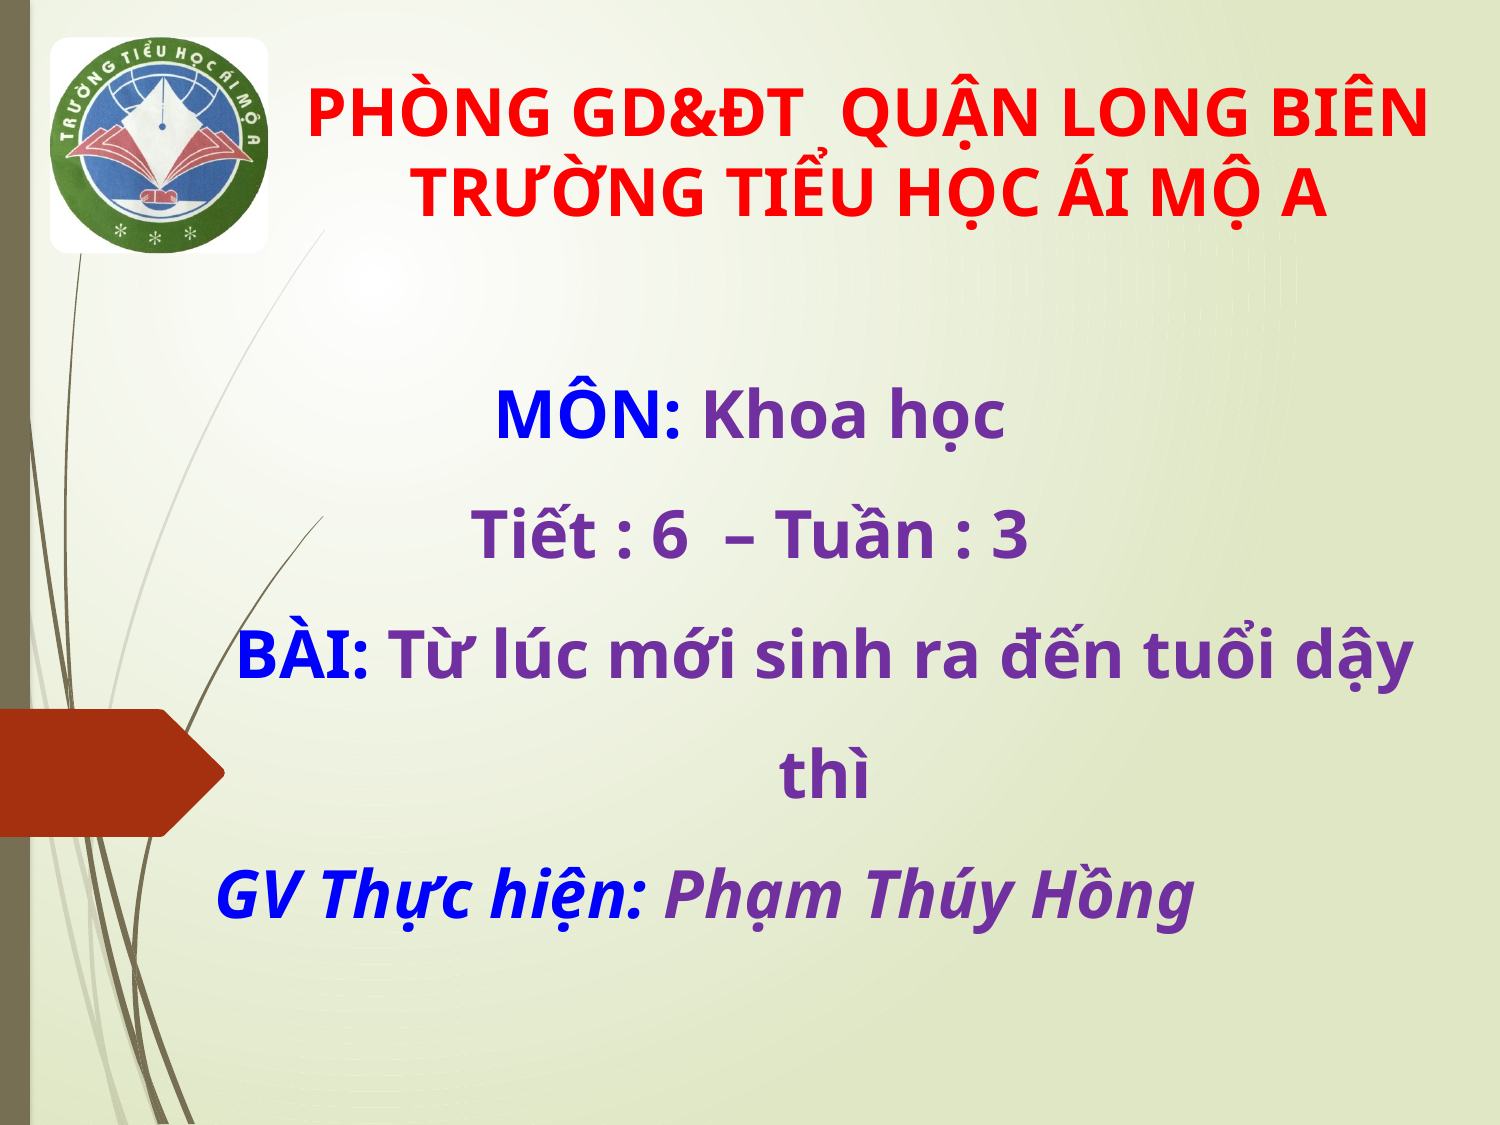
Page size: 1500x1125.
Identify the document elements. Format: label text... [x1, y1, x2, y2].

text_box PHÒNG GD&ĐT QUẬN LONG BIÊN TRƯỜNG TIỂU HỌC ÁI MỘ A [274, 62, 1463, 238]
text_box MÔN: Khoa học Tiết : 6 – Tuần : 3 BÀI: Từ lúc mới sinh ra đến tuổi dậy thì GV Thực hiện: Phạm Thúy Hồng [50, 324, 1450, 940]
picture [49, 37, 269, 254]
